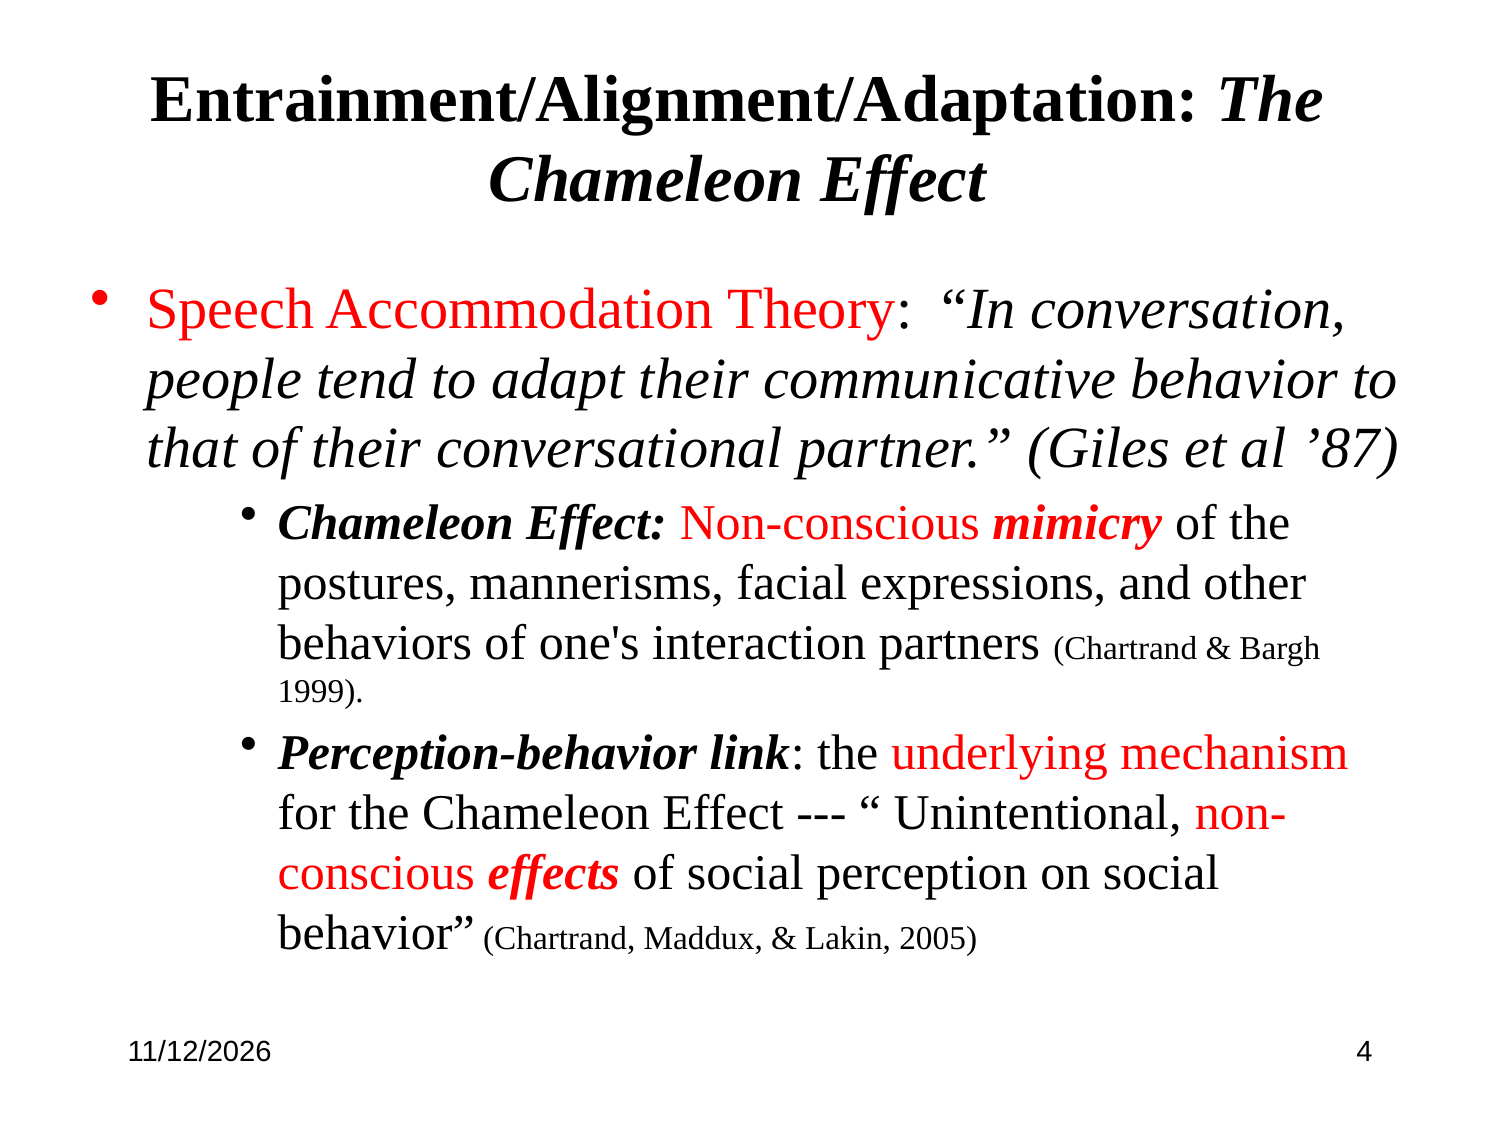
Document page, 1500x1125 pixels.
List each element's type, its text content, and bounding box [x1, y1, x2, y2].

list Speech Accommodation Theory: “In conversation, people tend to adapt their communicative behavior to that of their conversational partner.” (Giles et al ’87) Chameleon Effect: Non-conscious mimicry of the postures, mannerisms, facial expressions, and other behaviors of one's interaction partners (Chartrand & Bargh 1999). Perception-behavior link: the underlying mechanism for the Chameleon Effect --- “ Unintentional, non-conscious effects of social perception on social behavior” (Chartrand, Maddux, & Lakin, 2005) [75, 262, 1425, 1043]
title Entrainment/Alignment/Adaptation: The Chameleon Effect [99, 58, 1375, 211]
slide_number 4 [1074, 1043, 1388, 1101]
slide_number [112, 1043, 426, 1101]
